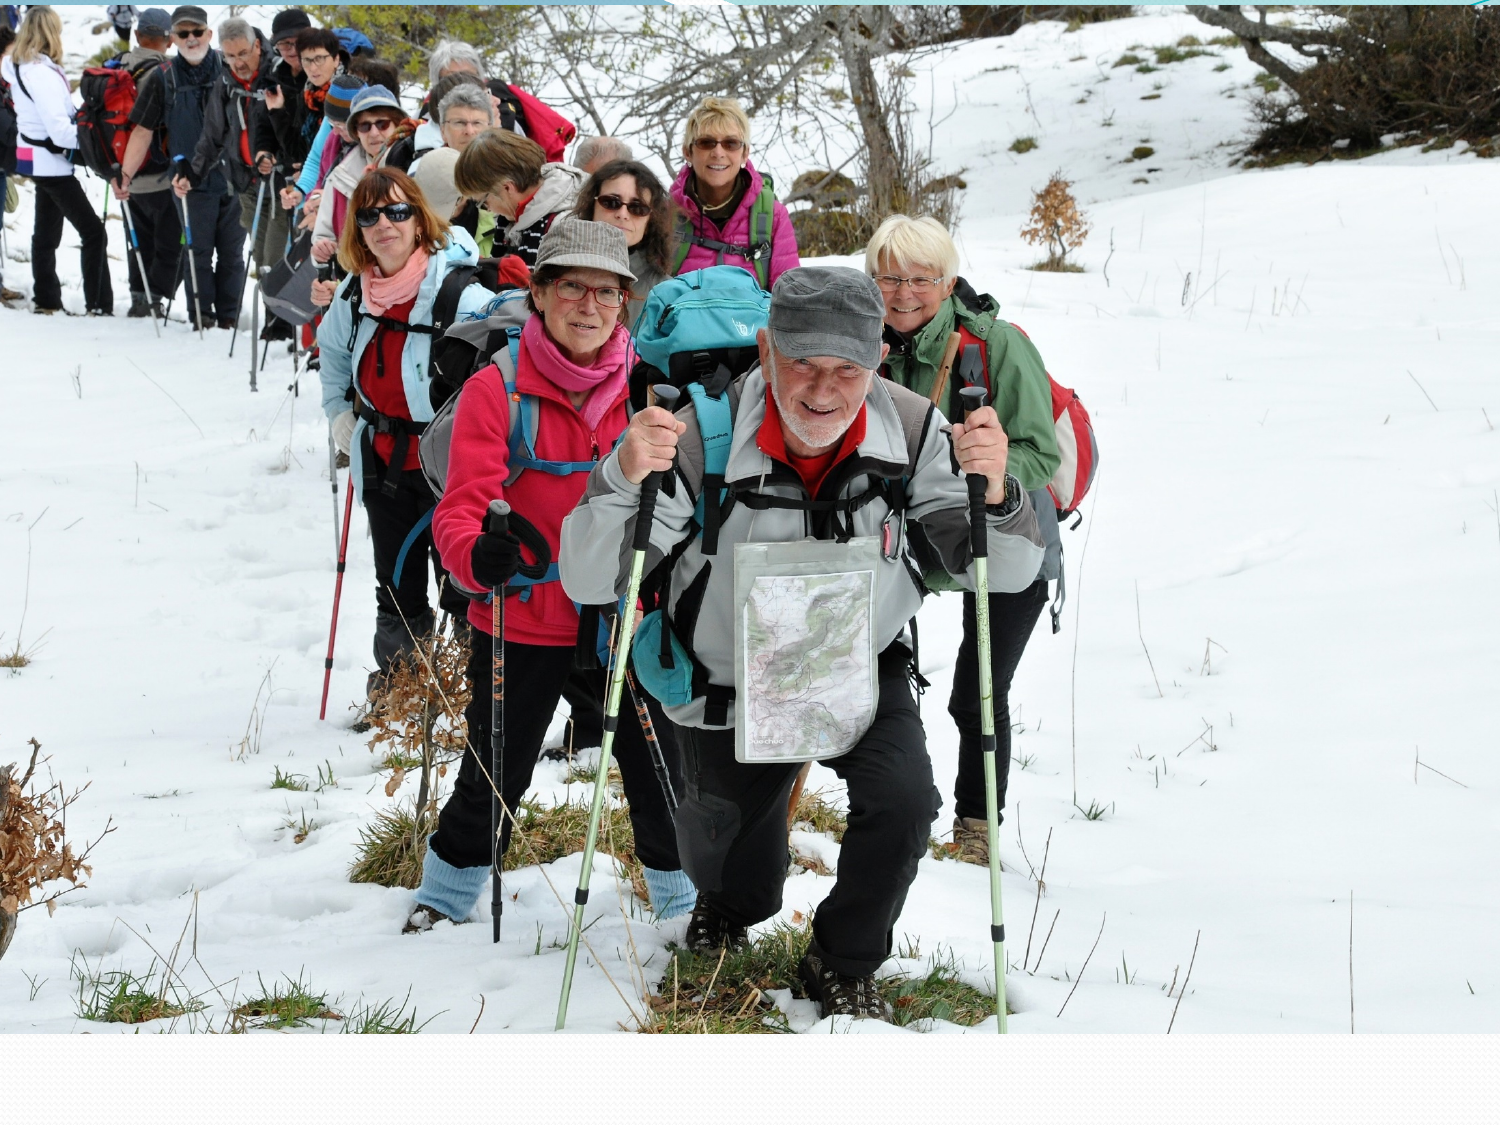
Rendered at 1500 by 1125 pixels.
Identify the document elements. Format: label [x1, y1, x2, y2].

list [0, 5, 1500, 1034]
